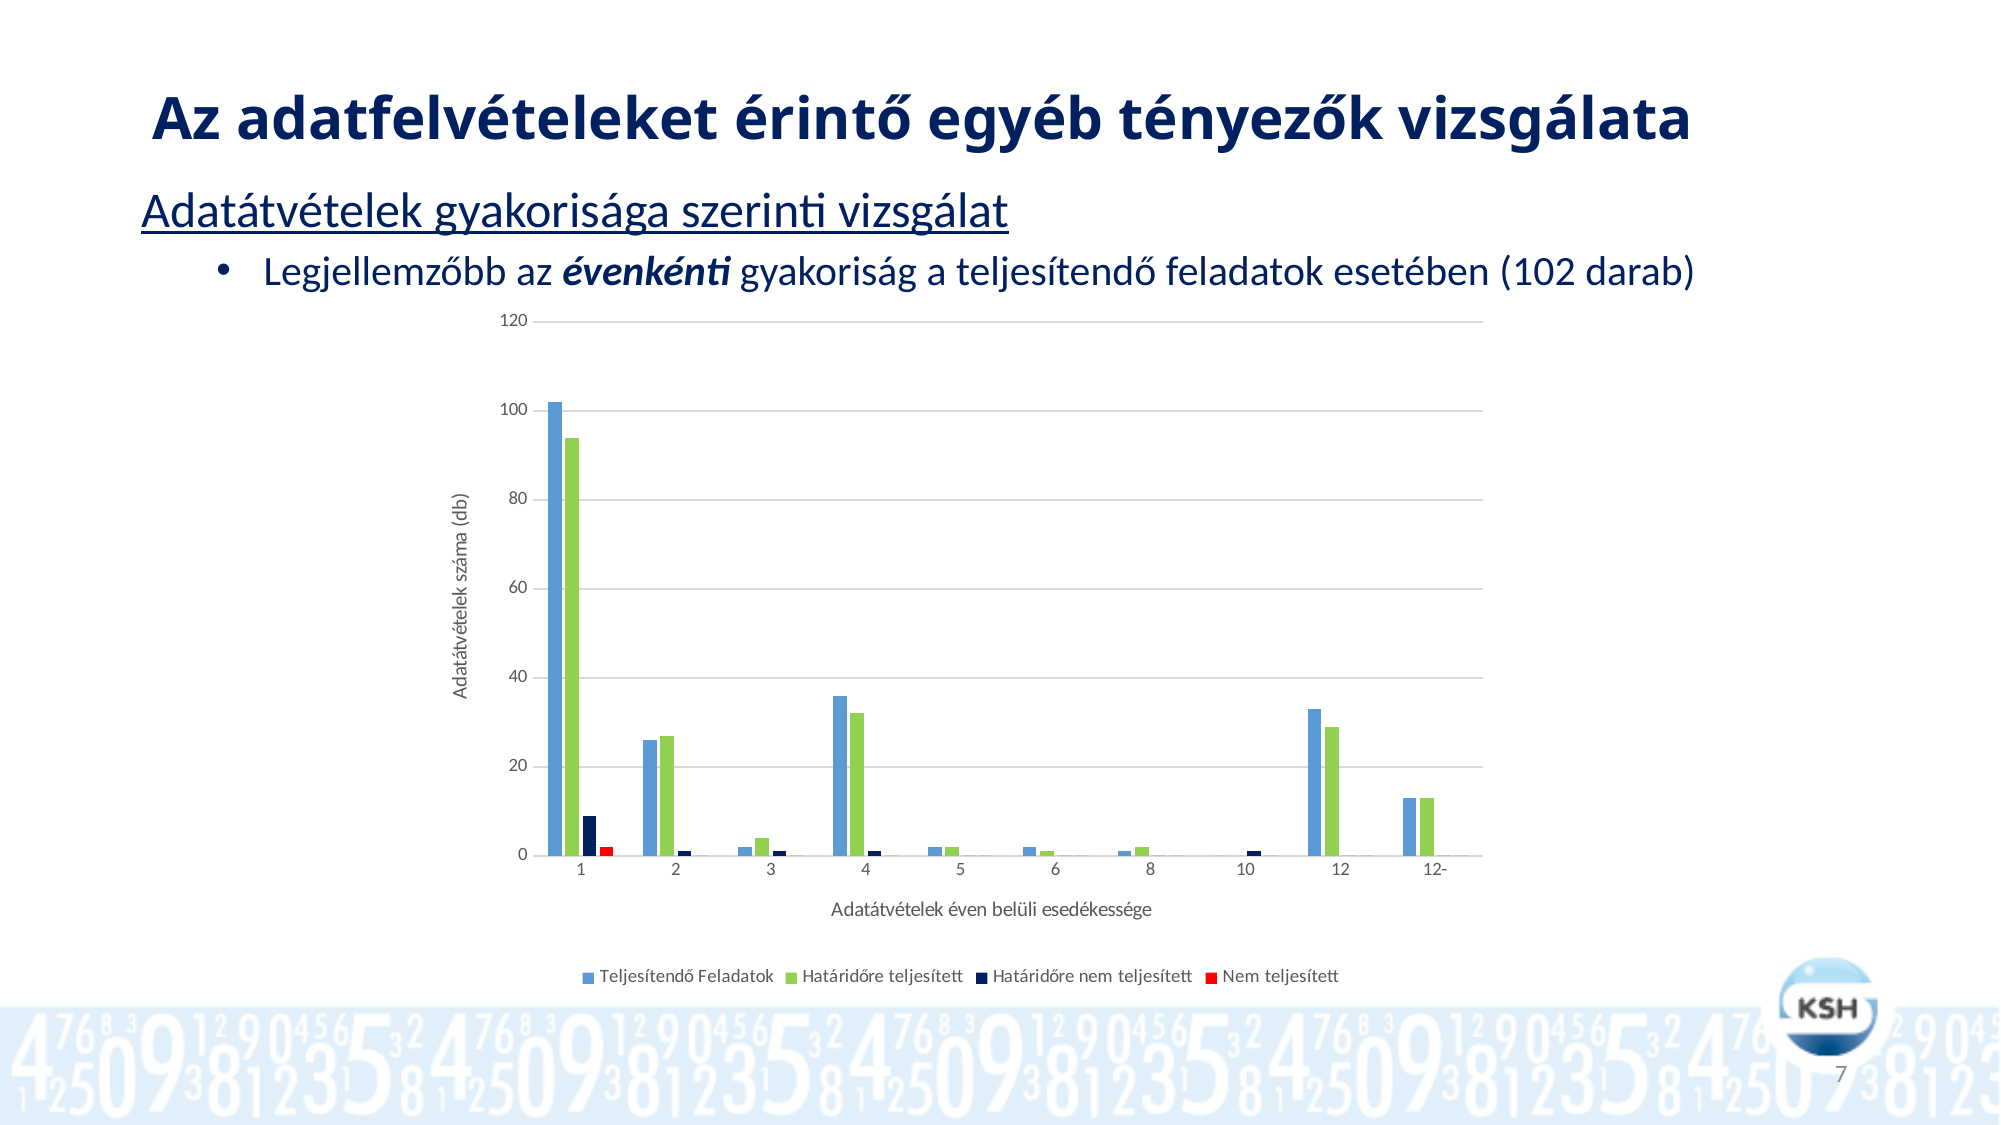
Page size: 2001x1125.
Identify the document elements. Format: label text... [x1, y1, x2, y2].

picture [0, 0, 2001, 1125]
list Adatátvételek gyakorisága szerinti vizsgálat Legjellemzőbb az évenkénti gyakoriság a teljesítendő feladatok esetében (102 darab) [126, 177, 1852, 891]
slide_number 7 [1412, 1042, 1863, 1103]
title Az adatfelvételeket érintő egyéb tényezők vizsgálata [137, 59, 1863, 182]
chart [418, 298, 1505, 994]
